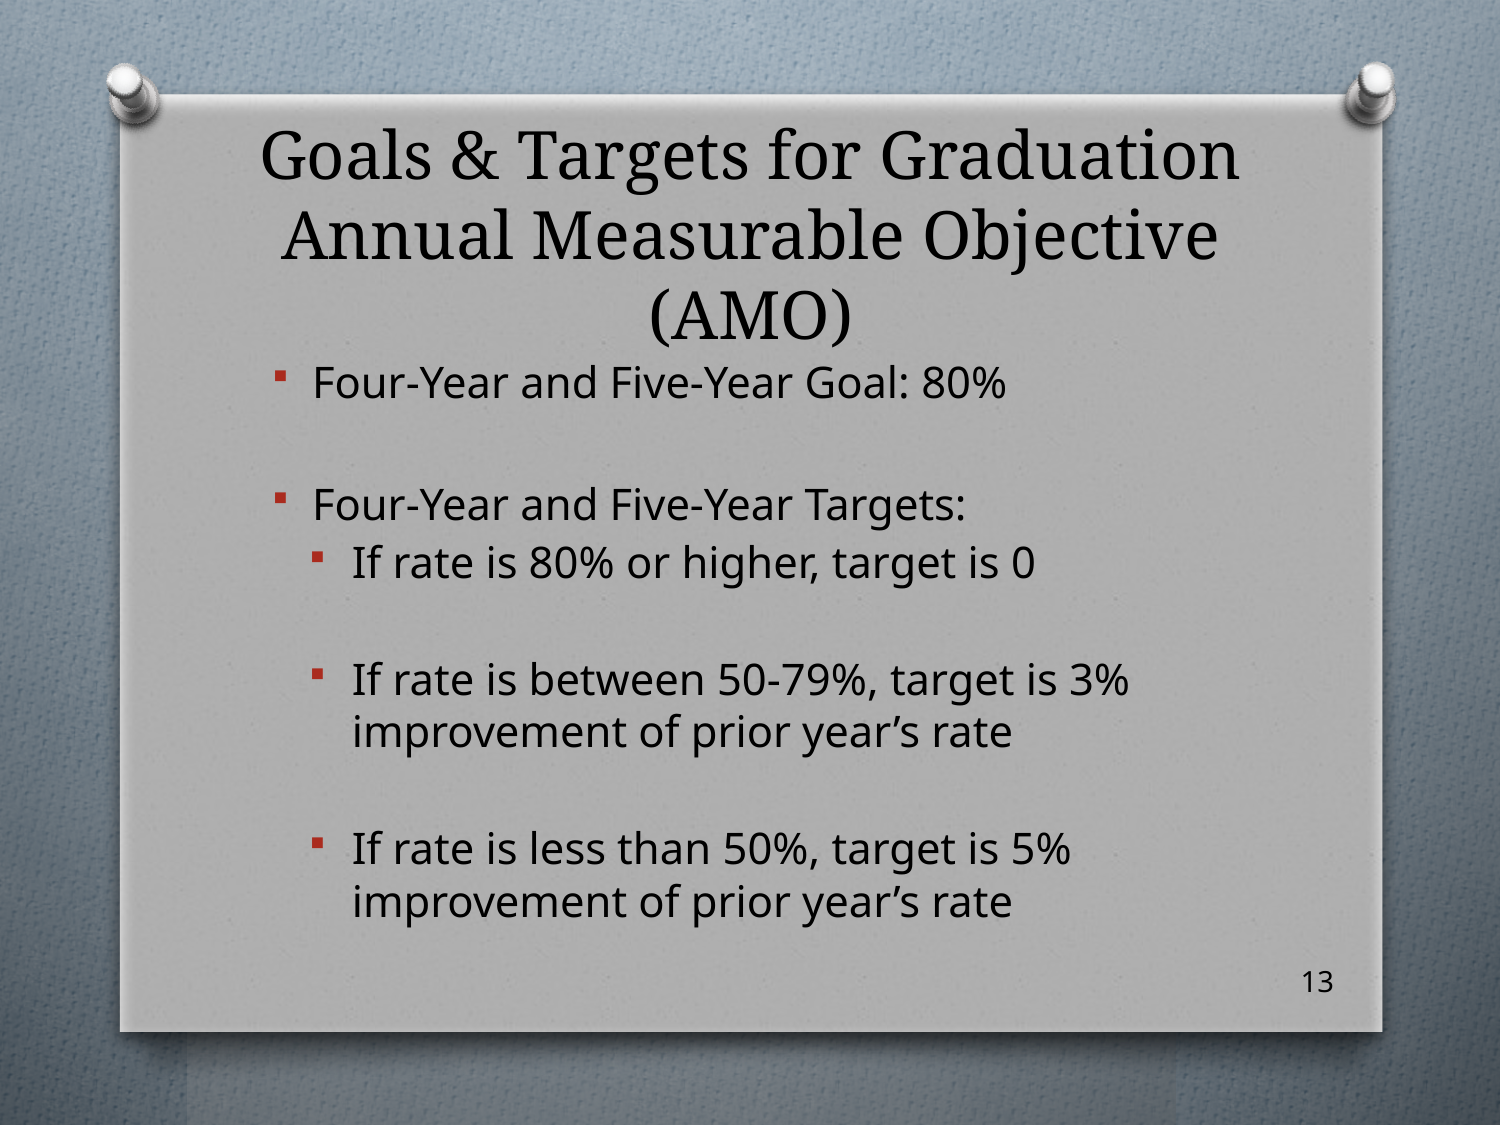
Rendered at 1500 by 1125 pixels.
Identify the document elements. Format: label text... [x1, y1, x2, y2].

picture [1317, 35, 1439, 156]
list Four-Year and Five-Year Goal: 80% Four-Year and Five-Year Targets: If rate is 80% or higher, target is 0 If rate is between 50-79%, target is 3% improvement of prior year’s rate If rate is less than 50%, target is 5% improvement of prior year’s rate [240, 347, 1257, 939]
picture [75, 29, 198, 153]
title Goals & Targets for Graduation Annual Measurable Objective (AMO) [179, 134, 1323, 332]
slide_number 13 [1258, 952, 1350, 1013]
